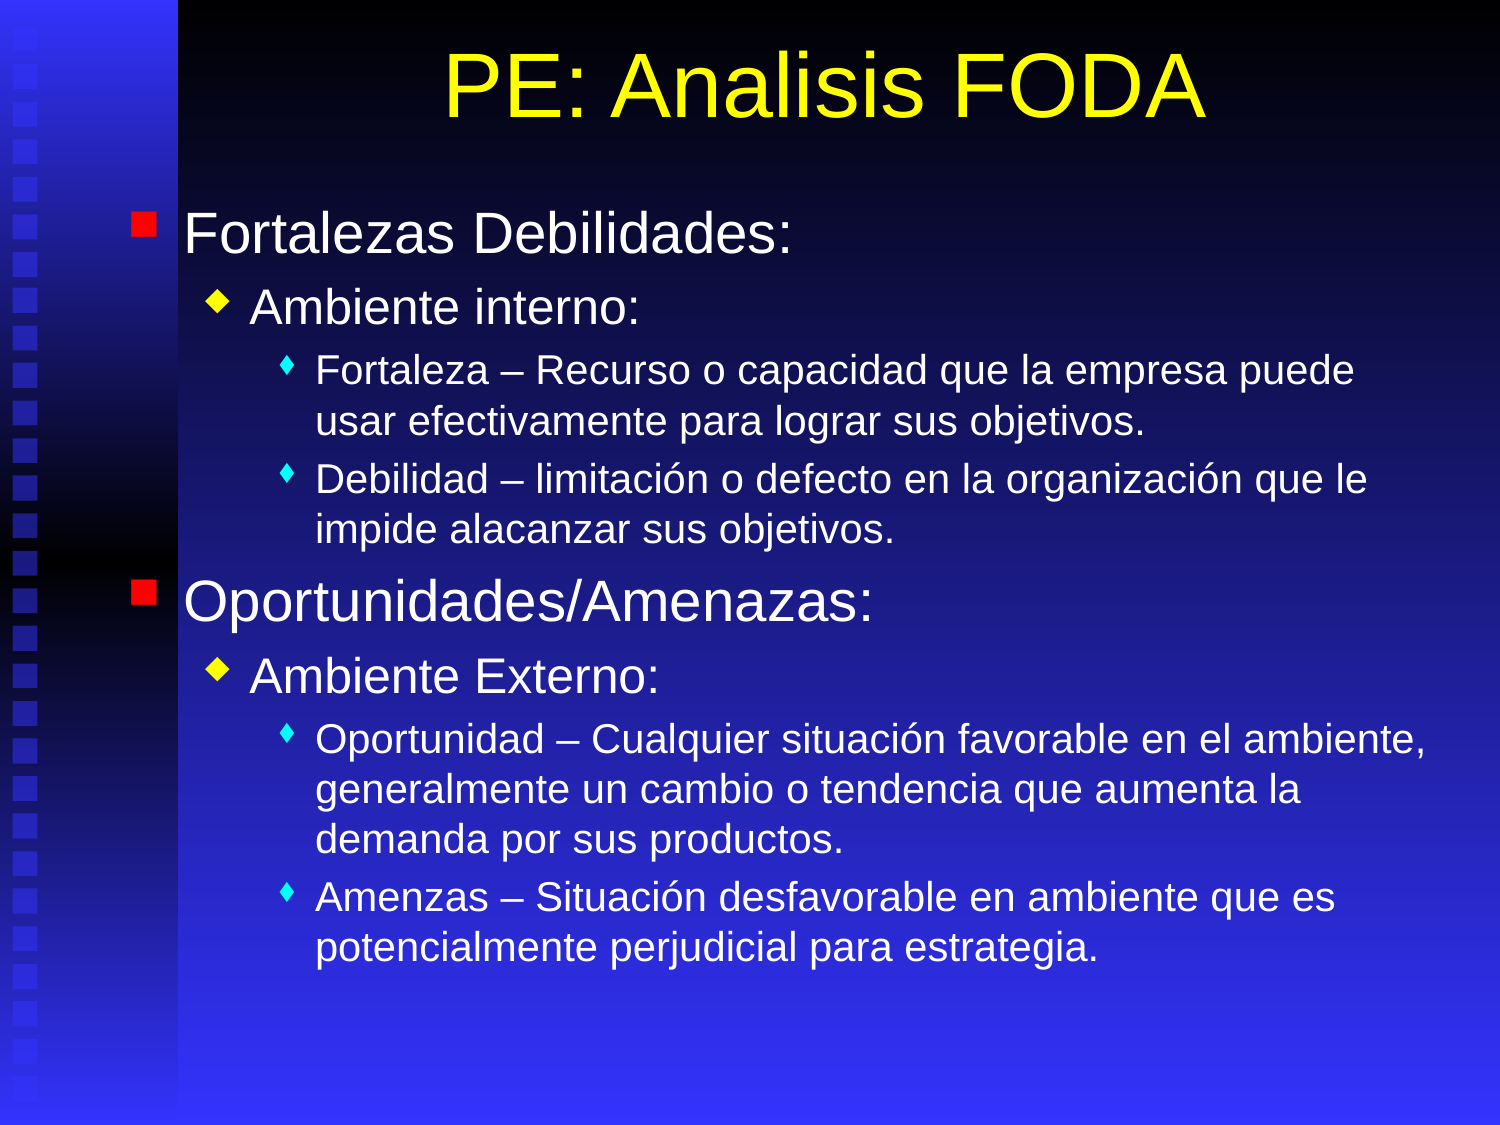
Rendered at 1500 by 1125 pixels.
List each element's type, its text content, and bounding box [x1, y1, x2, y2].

title PE: Analisis FODA [187, 0, 1463, 176]
list Fortalezas Debilidades: Ambiente interno: Fortaleza – Recurso o capacidad que la empresa puede usar efectivamente para lograr sus objetivos. Debilidad – limitación o defecto en la organización que le impide alacanzar sus objetivos. Oportunidades/Amenazas: Ambiente Externo: Oportunidad – Cualquier situación favorable en el ambiente, generalmente un cambio o tendencia que aumenta la demanda por sus productos. Amenzas – Situación desfavorable en ambiente que es potencialmente perjudicial para estrategia. [112, 187, 1451, 1063]
